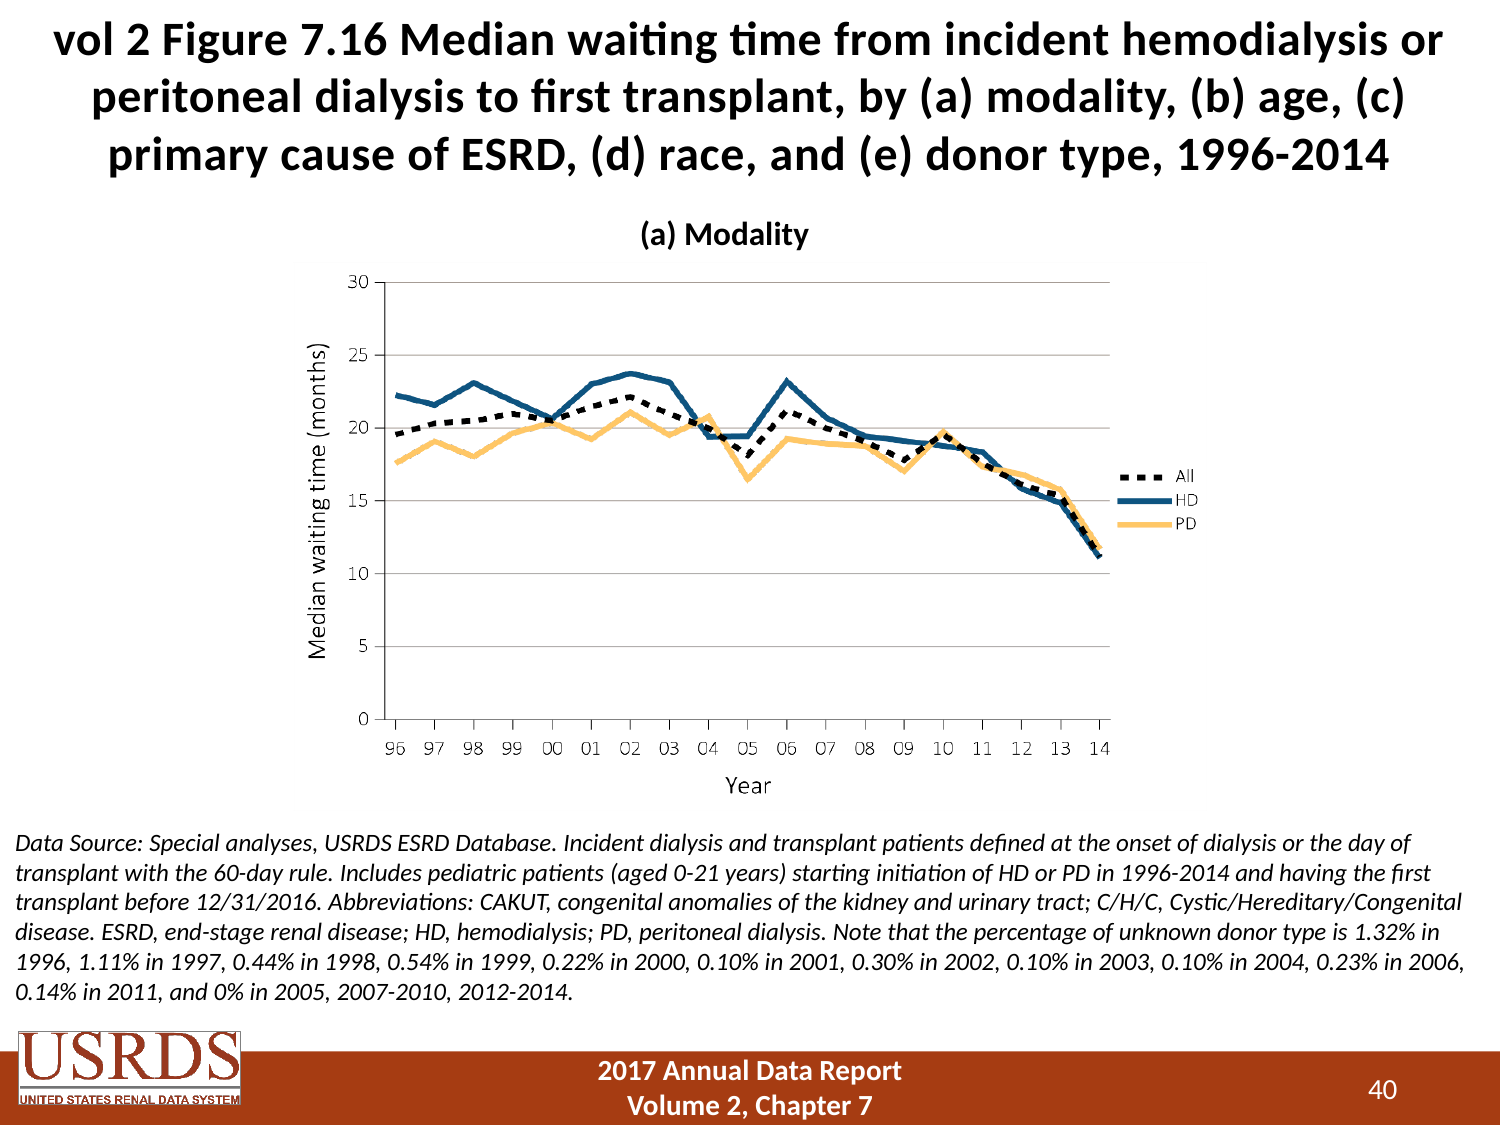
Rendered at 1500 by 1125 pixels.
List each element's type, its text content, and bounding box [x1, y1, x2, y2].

text_box (a) Modality [624, 204, 825, 260]
text_box Data Source: Special analyses, USRDS ESRD Database. Incident dialysis and transplant patients defined at the onset of dialysis or the day of transplant with the 60-day rule. Includes pediatric patients (aged 0-21 years) starting initiation of HD or PD in 1996-2014 and having the first transplant before 12/31/2016. Abbreviations: CAKUT, congenital anomalies of the kidney and urinary tract; C/H/C, Cystic/Hereditary/Congenital disease. ESRD, end-stage renal disease; HD, hemodialysis; PD, peritoneal dialysis. Note that the percentage of unknown donor type is 1.32% in 1996, 1.11% in 1997, 0.44% in 1998, 0.54% in 1999, 0.22% in 2000, 0.10% in 2001, 0.30% in 2002, 0.10% in 2003, 0.10% in 2004, 0.23% in 2006, 0.14% in 2011, and 0% in 2005, 2007-2010, 2012-2014. [0, 818, 1500, 1014]
title vol 2 Figure 7.16 Median waiting time from incident hemodialysis or peritoneal dialysis to first transplant, by (a) modality, (b) age, (c) primary cause of ESRD, (d) race, and (e) donor type, 1996-2014 [0, 0, 1500, 188]
picture [19, 1032, 240, 1104]
slide_number 40 [1262, 1062, 1413, 1108]
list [293, 262, 1207, 811]
